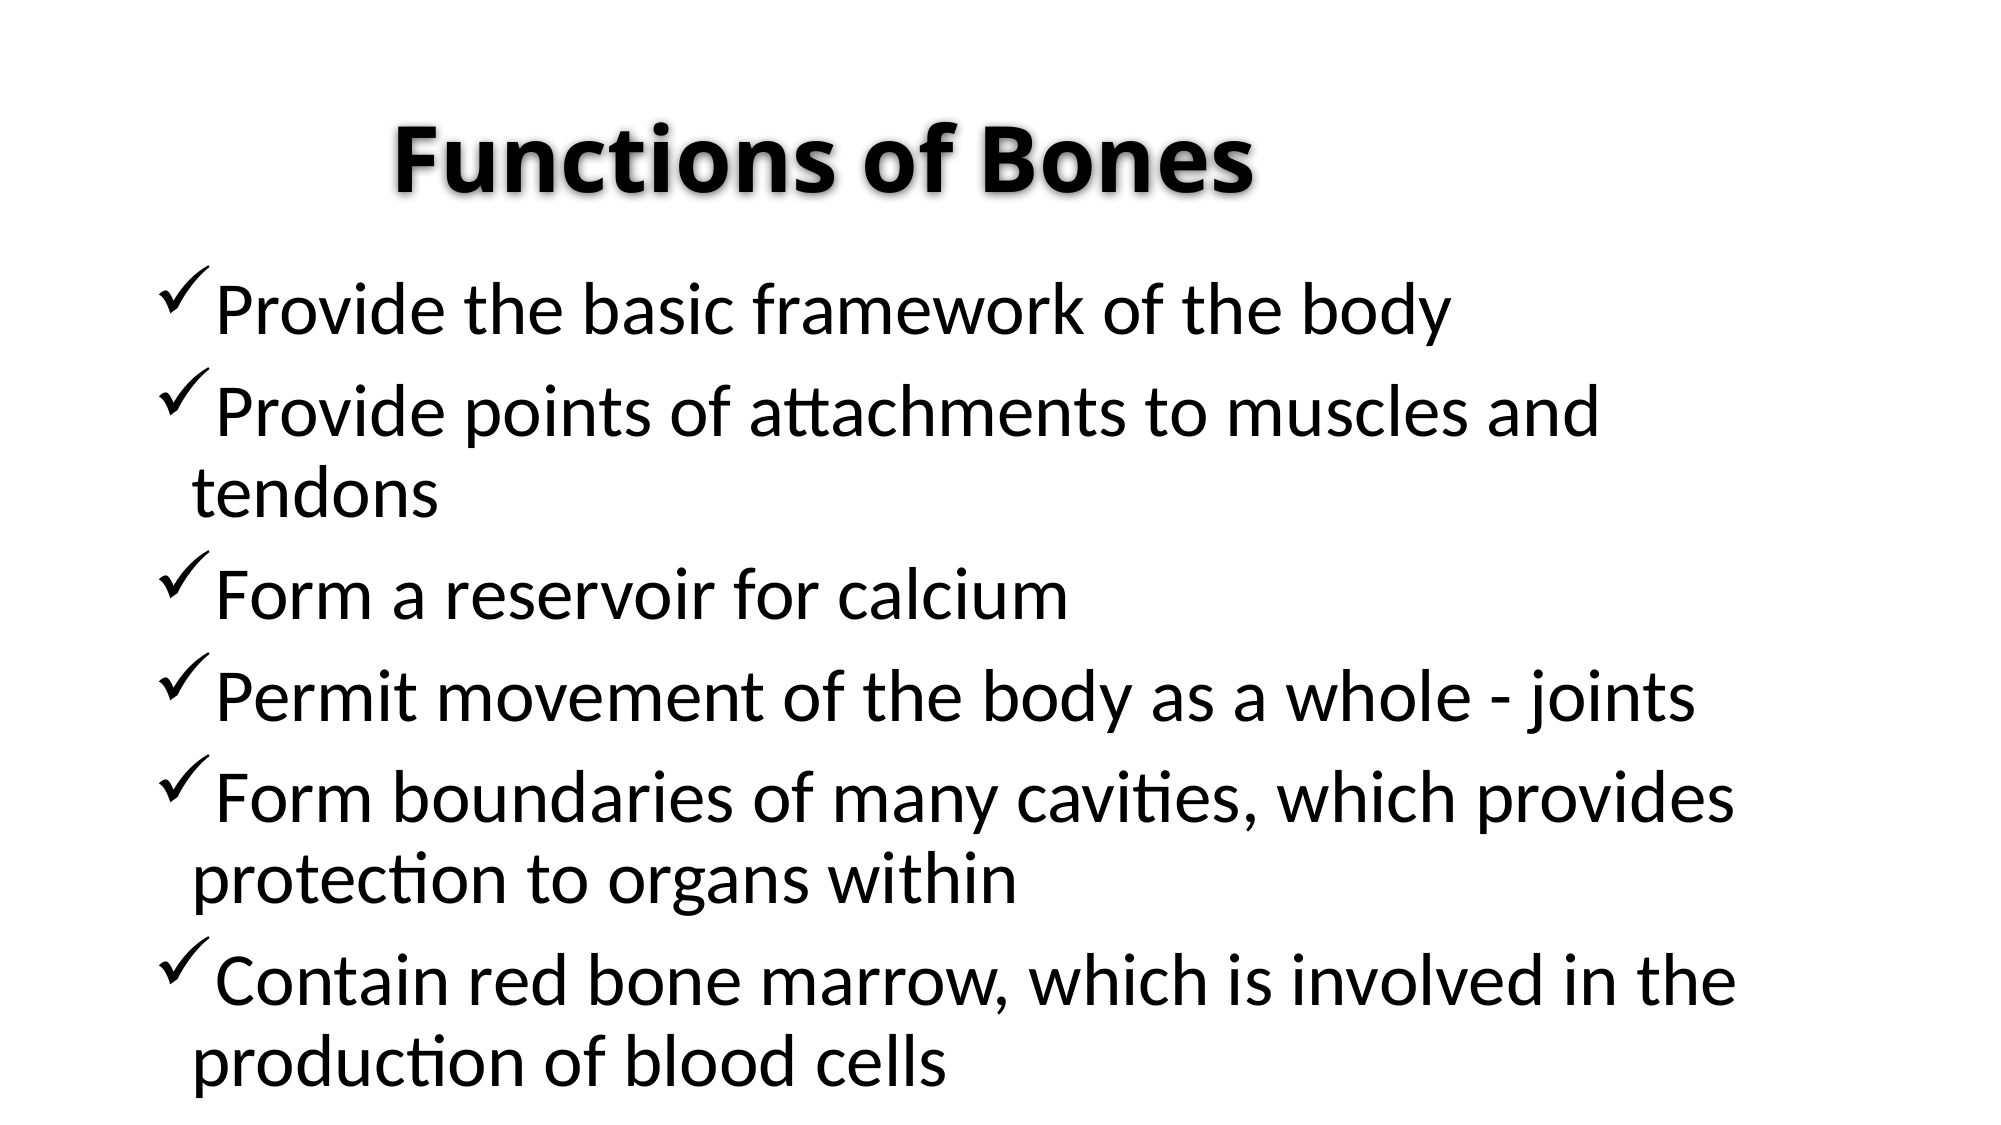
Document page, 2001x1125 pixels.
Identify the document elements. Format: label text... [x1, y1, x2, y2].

list Provide the basic framework of the body Provide points of attachments to muscles and tendons Form a reservoir for calcium Permit movement of the body as a whole - joints Form boundaries of many cavities, which provides protection to organs within Contain red bone marrow, which is involved in the production of blood cells [138, 262, 1789, 1095]
title Functions of Bones [375, 87, 1525, 238]
